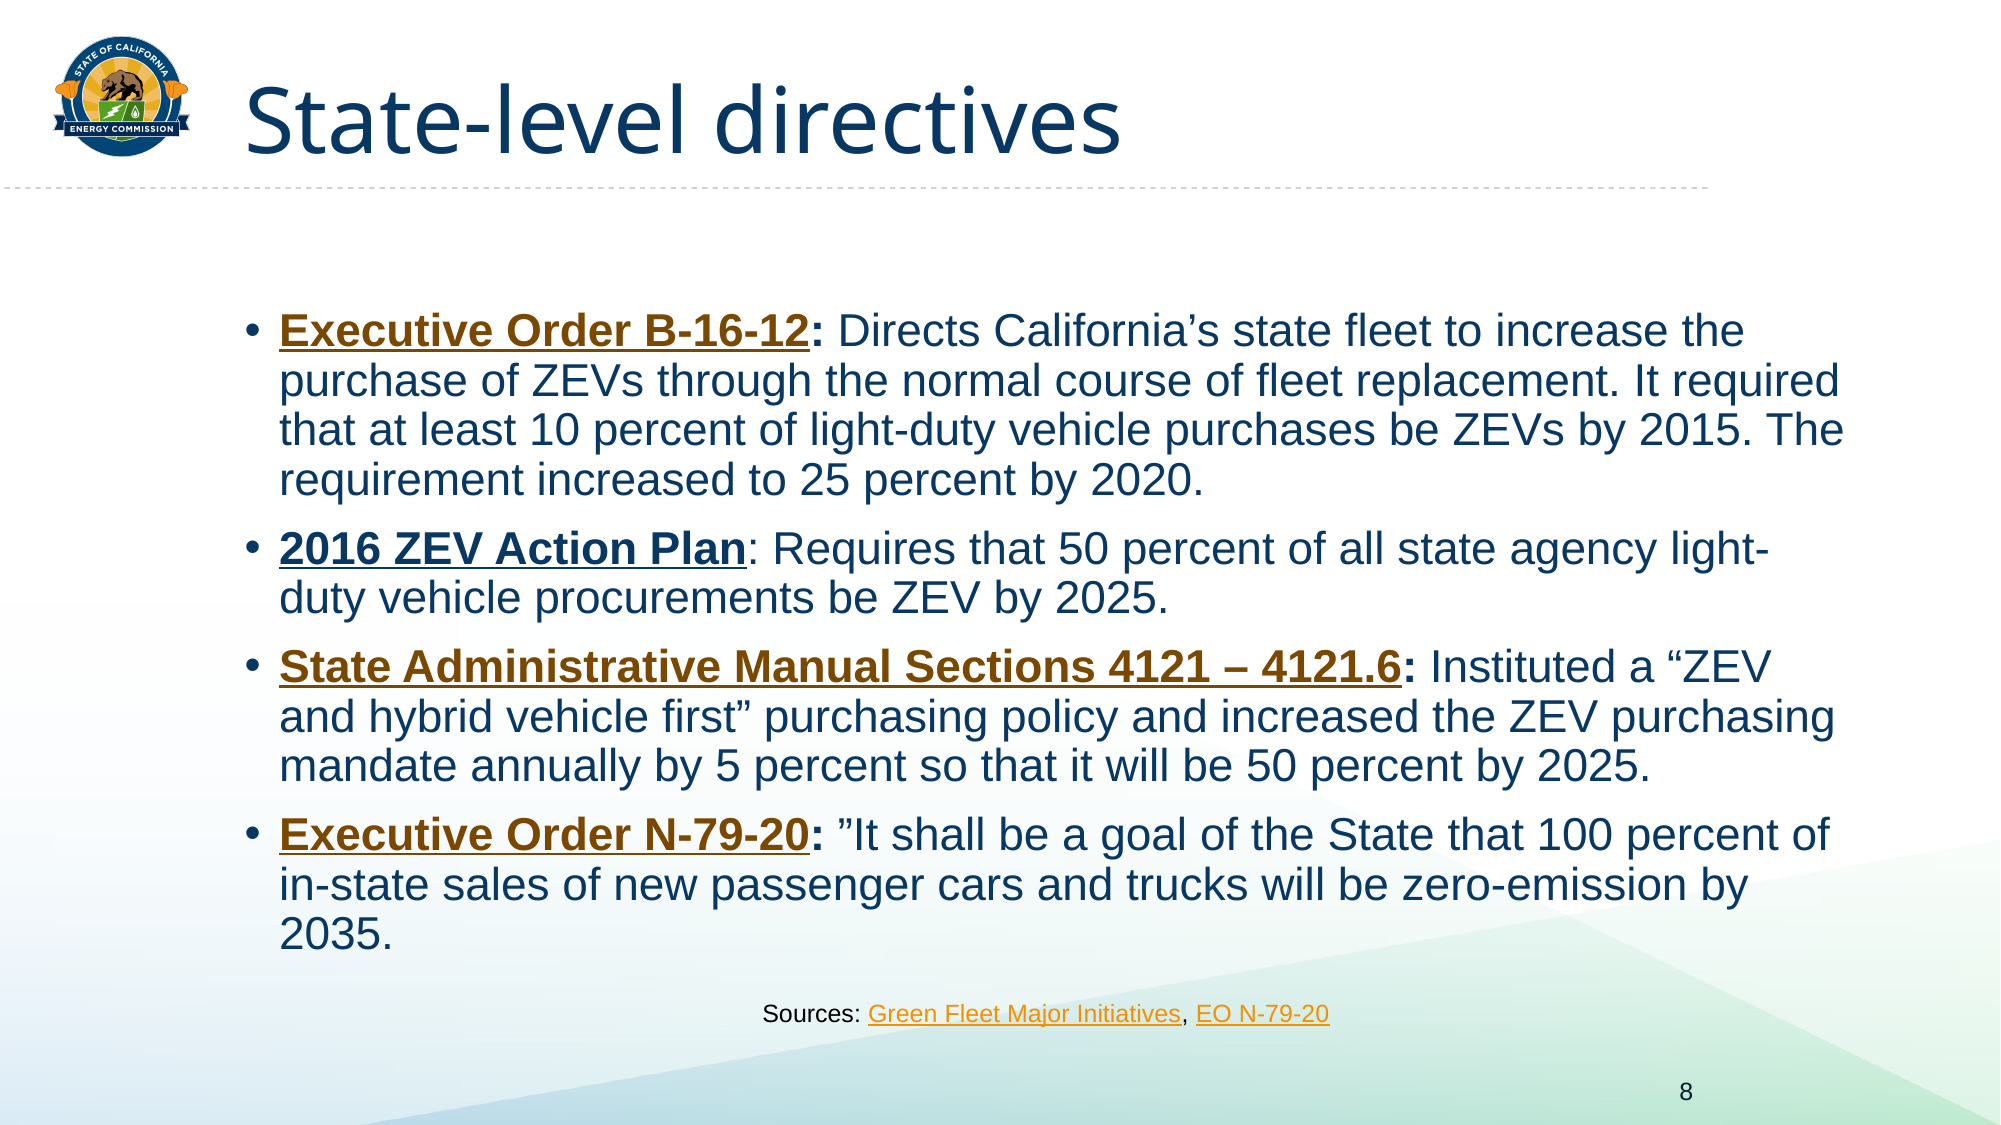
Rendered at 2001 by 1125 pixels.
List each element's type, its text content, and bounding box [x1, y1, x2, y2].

title State-level directives [229, 38, 1863, 210]
slide_number 8 [1412, 1060, 1709, 1121]
text_box Sources: Green Fleet Major Initiatives, EO N-79-20 [747, 990, 1345, 1036]
picture [0, 0, 2001, 1125]
list Executive Order B-16-12: Directs California’s state fleet to increase the purchase of ZEVs through the normal course of fleet replacement. It required that at least 10 percent of light-duty vehicle purchases be ZEVs by 2015. The requirement increased to 25 percent by 2020. 2016 ZEV Action Plan: Requires that 50 percent of all state agency light-duty vehicle procurements be ZEV by 2025. State Administrative Manual Sections 4121 – 4121.6: Instituted a “ZEV and hybrid vehicle first” purchasing policy and increased the ZEV purchasing mandate annually by 5 percent so that it will be 50 percent by 2025. Executive Order N-79-20: ”It shall be a goal of the State that 100 percent of in-state sales of new passenger cars and trucks will be zero-emission by 2035. [229, 299, 1863, 1014]
